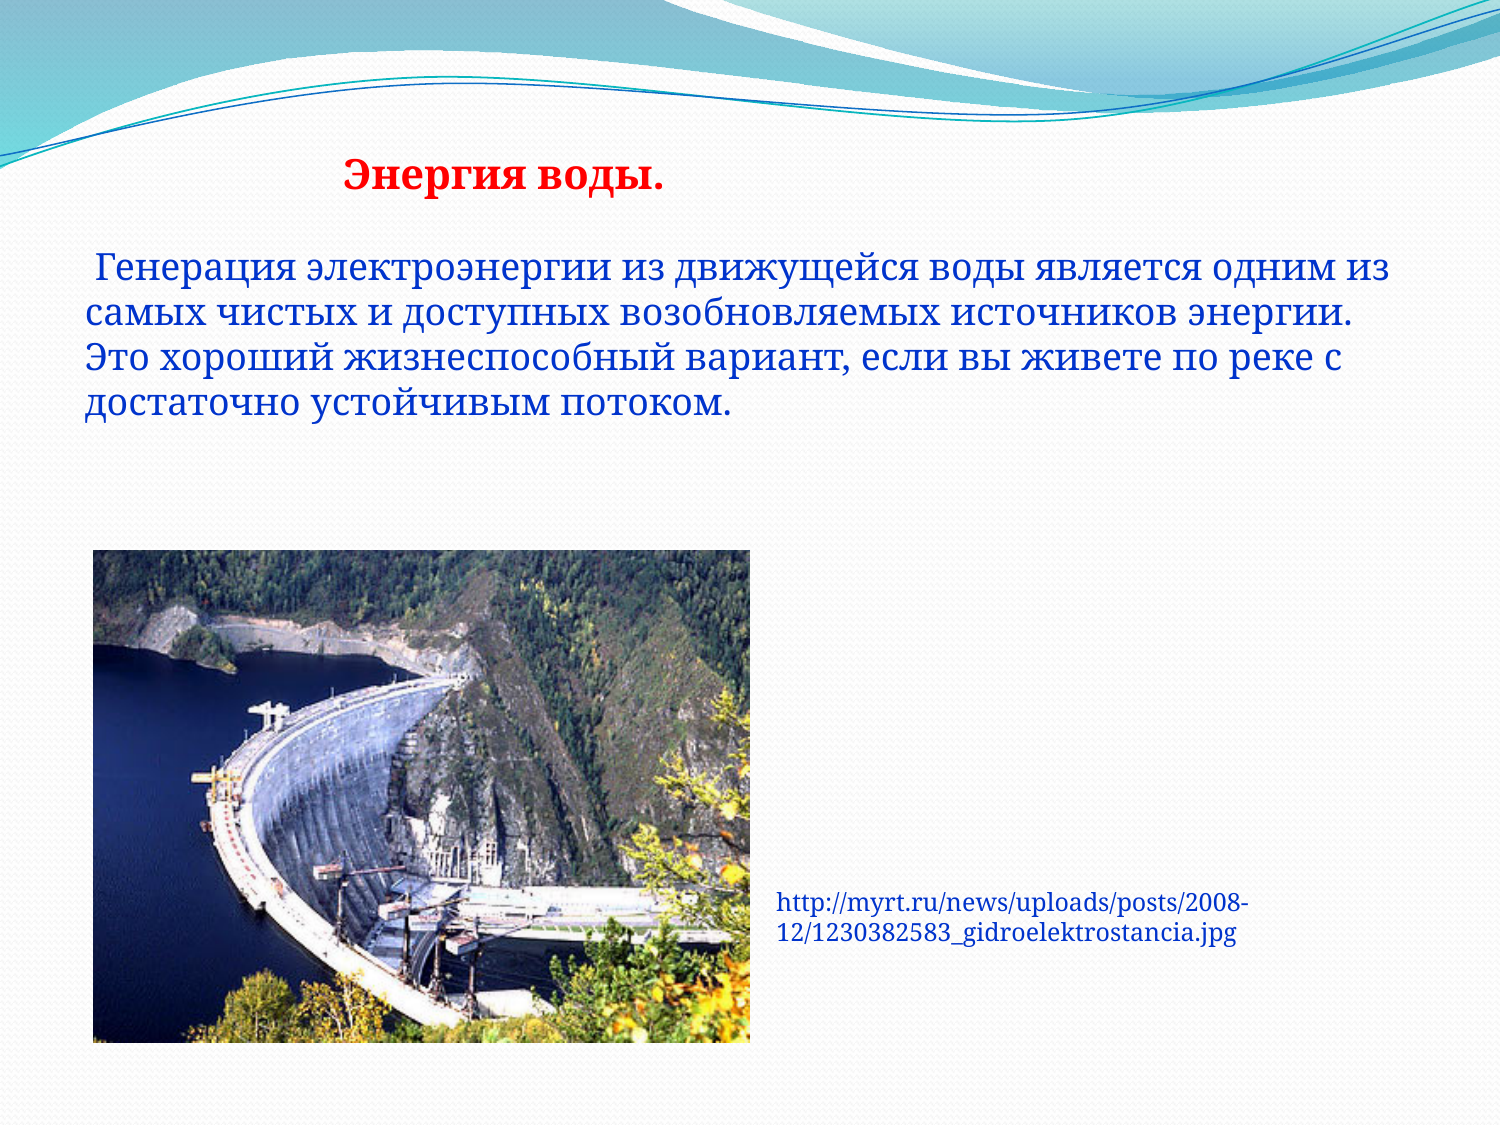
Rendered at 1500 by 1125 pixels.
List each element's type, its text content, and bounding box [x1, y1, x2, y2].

picture [93, 550, 751, 1043]
text_box http://myrt.ru/news/uploads/posts/2008-12/1230382583_gidroelektrostancia.jpg [761, 878, 1453, 954]
text_box Энергия воды. Генерация электроэнергии из движущейся воды является одним из самых чистых и доступных возобновляемых источников энергии. Это хороший жизнеспособный вариант, если вы живете по реке с достаточно устойчивым потоком. [70, 140, 1454, 431]
